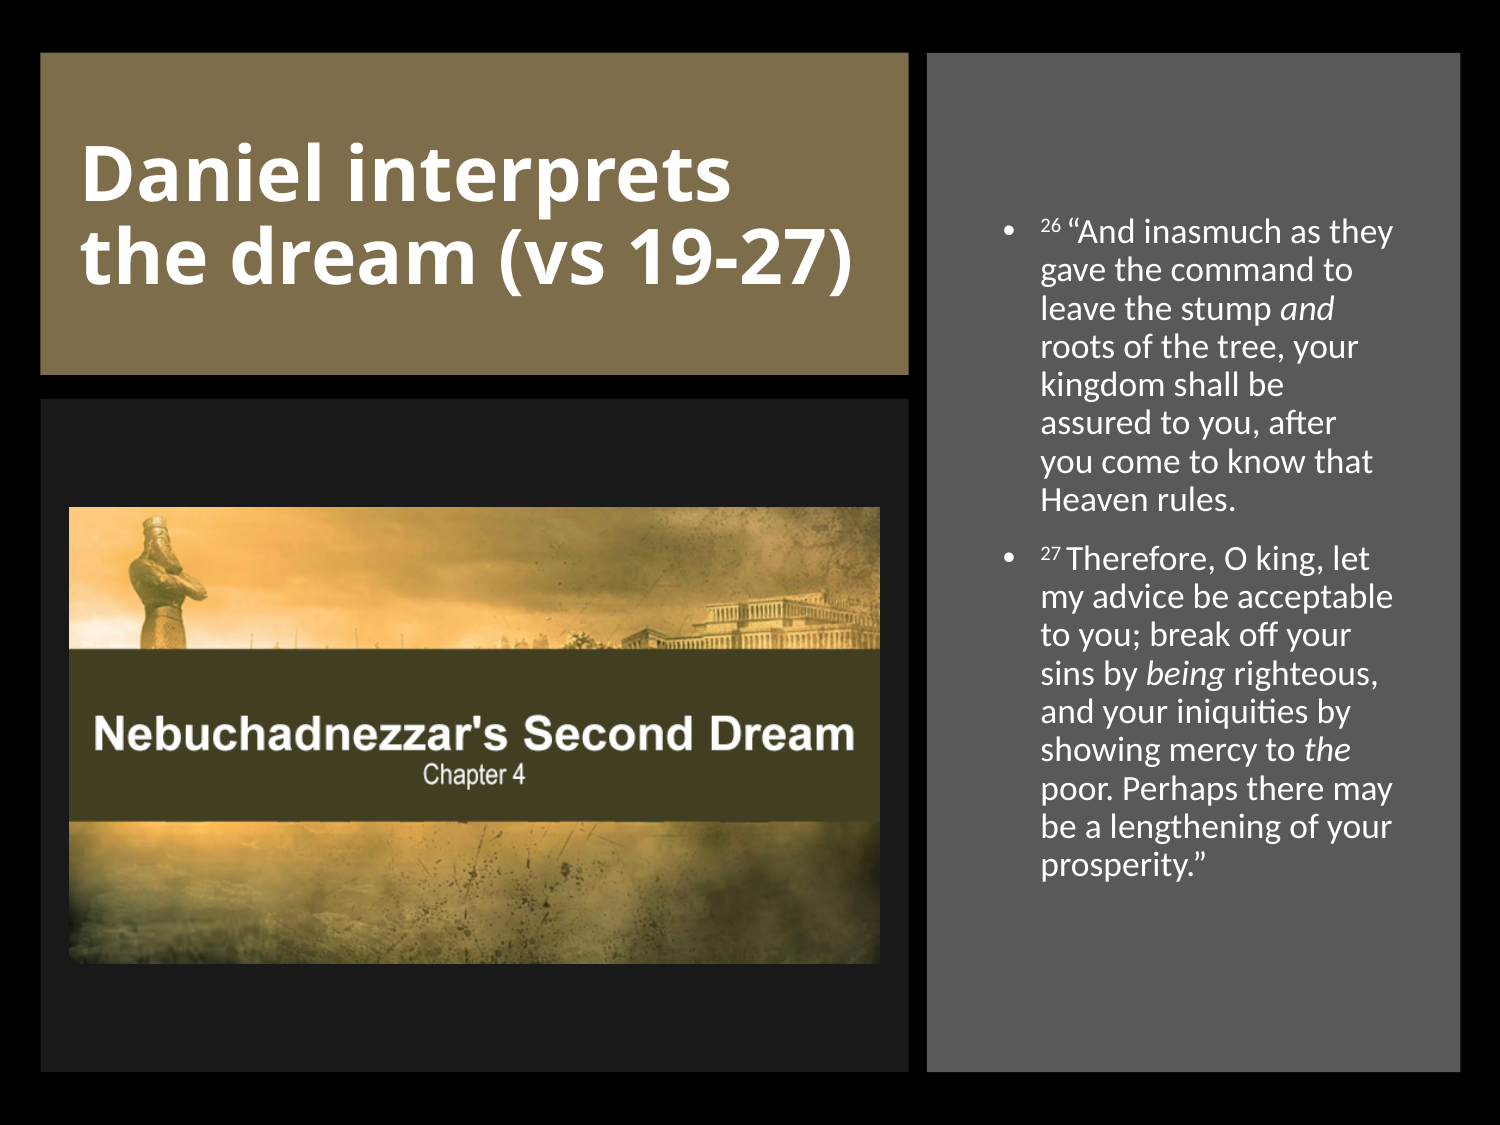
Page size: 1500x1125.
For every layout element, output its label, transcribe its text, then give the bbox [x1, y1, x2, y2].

picture [69, 507, 880, 964]
list 26 “And inasmuch as they gave the command to leave the stump and roots of the tree, your kingdom shall be assured to you, after you come to know that Heaven rules. 27 Therefore, O king, let my advice be acceptable to you; break off your sins by being righteous, and your iniquities by showing mercy to the poor. Perhaps there may be a lengthening of your prosperity.” [987, 150, 1410, 947]
text_box [926, 52, 1461, 1073]
text_box [39, 398, 910, 1073]
text_box [39, 52, 910, 376]
title Daniel interprets the dream (vs 19-27) [64, 84, 876, 352]
